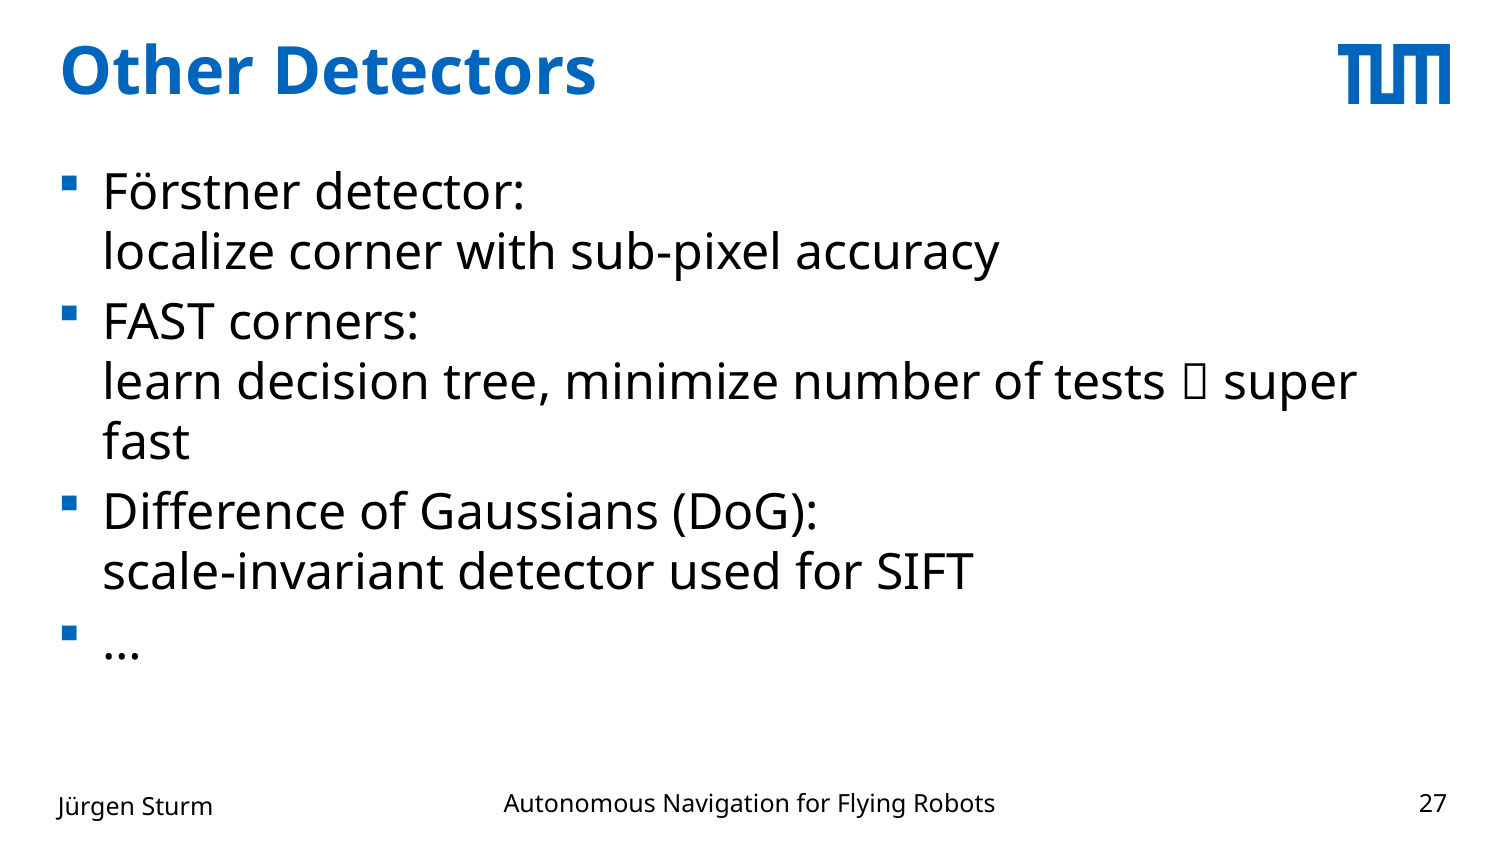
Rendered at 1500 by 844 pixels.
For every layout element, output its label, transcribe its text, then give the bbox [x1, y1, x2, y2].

list Förstner detector: localize corner with sub-pixel accuracy FAST corners: learn decision tree, minimize number of tests  super fast Difference of Gaussians (DoG): scale-invariant detector used for SIFT … [57, 159, 1448, 754]
slide_number 27 [1074, 785, 1448, 825]
picture [1338, 44, 1450, 104]
title Other Detectors [59, 27, 1314, 110]
slide_number Jürgen Sturm [57, 785, 337, 825]
footer Autonomous Navigation for Flying Robots [337, 784, 1163, 825]
